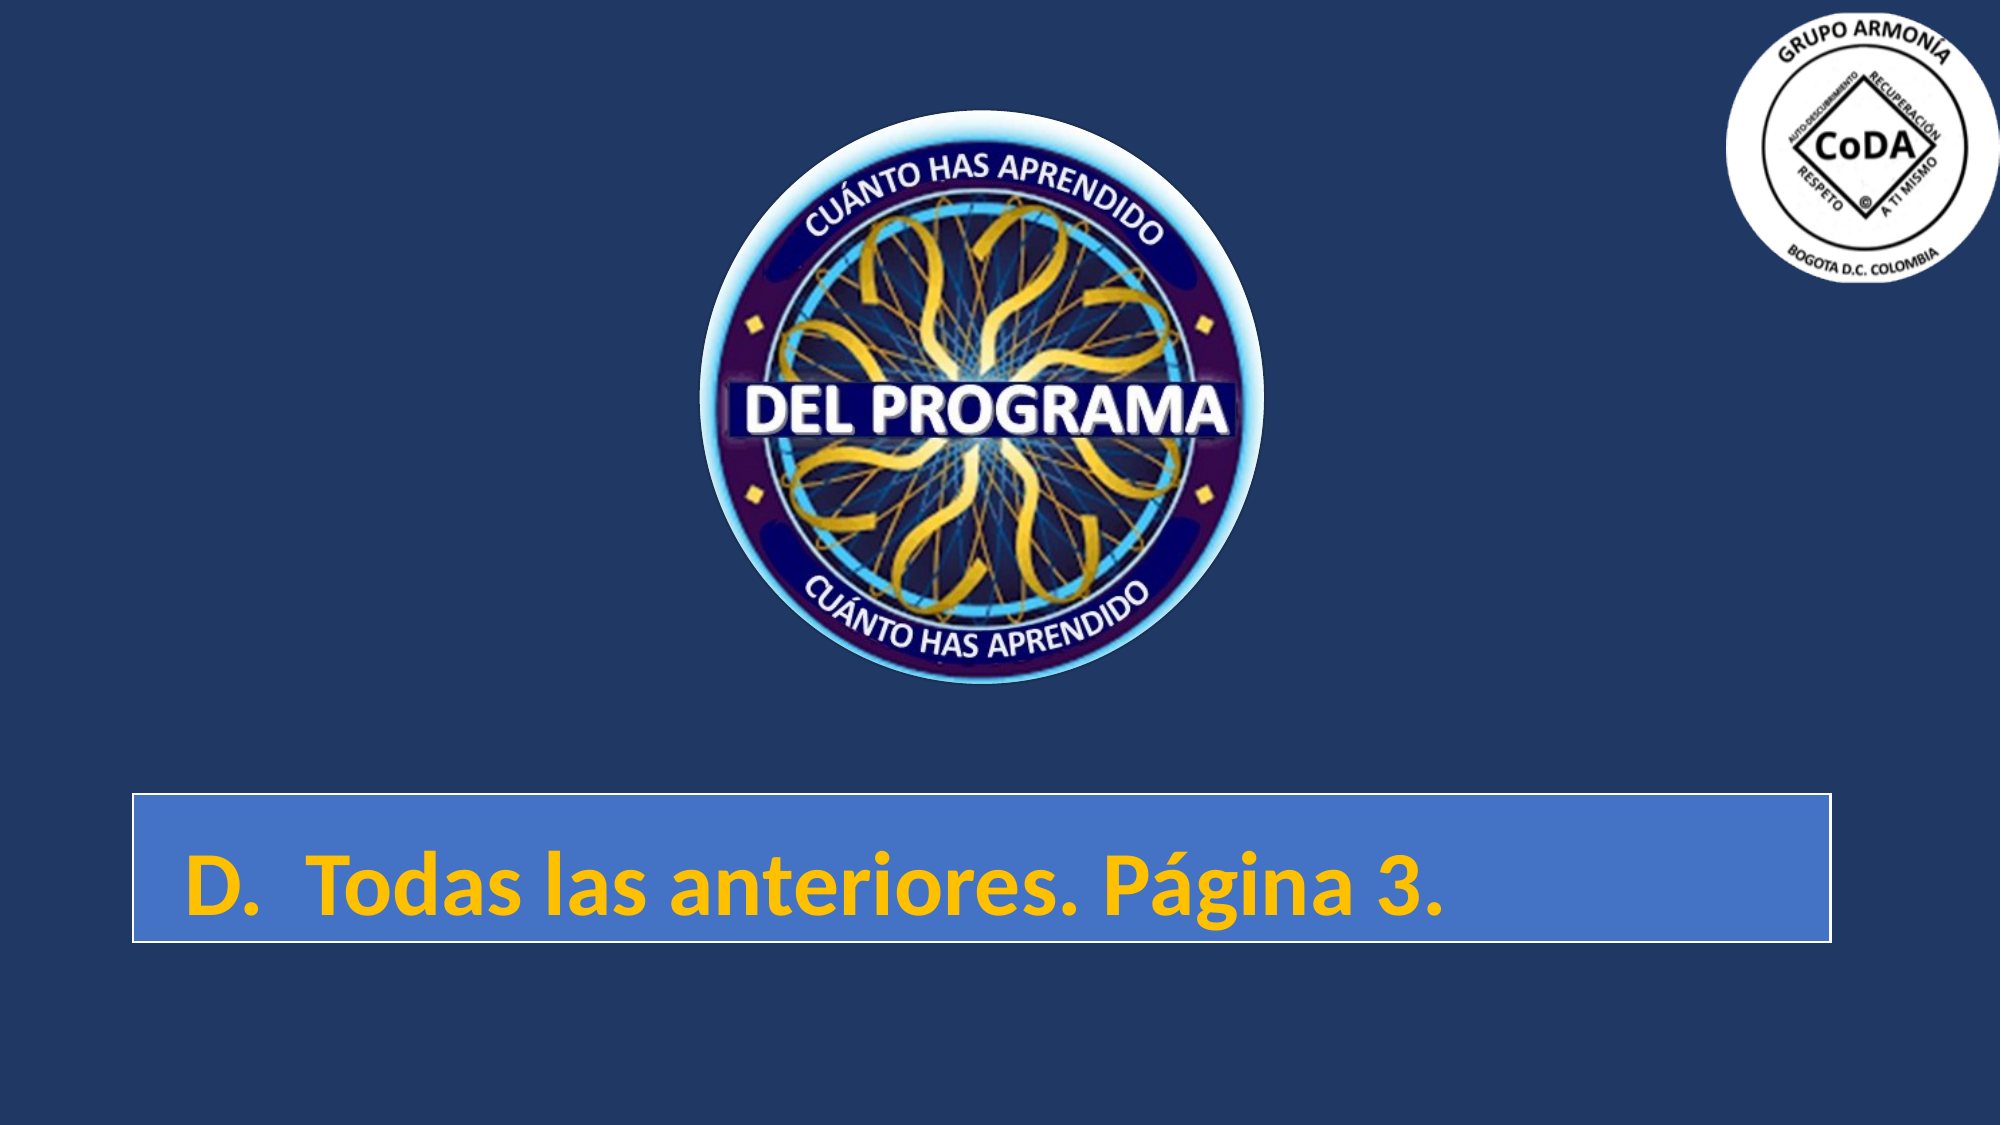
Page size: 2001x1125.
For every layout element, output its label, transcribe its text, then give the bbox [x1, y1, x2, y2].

text_box D. Todas las anteriores. Página 3. [169, 816, 1867, 941]
text_box [132, 793, 1832, 943]
text_box [697, 108, 1267, 687]
picture [1726, 11, 2000, 285]
